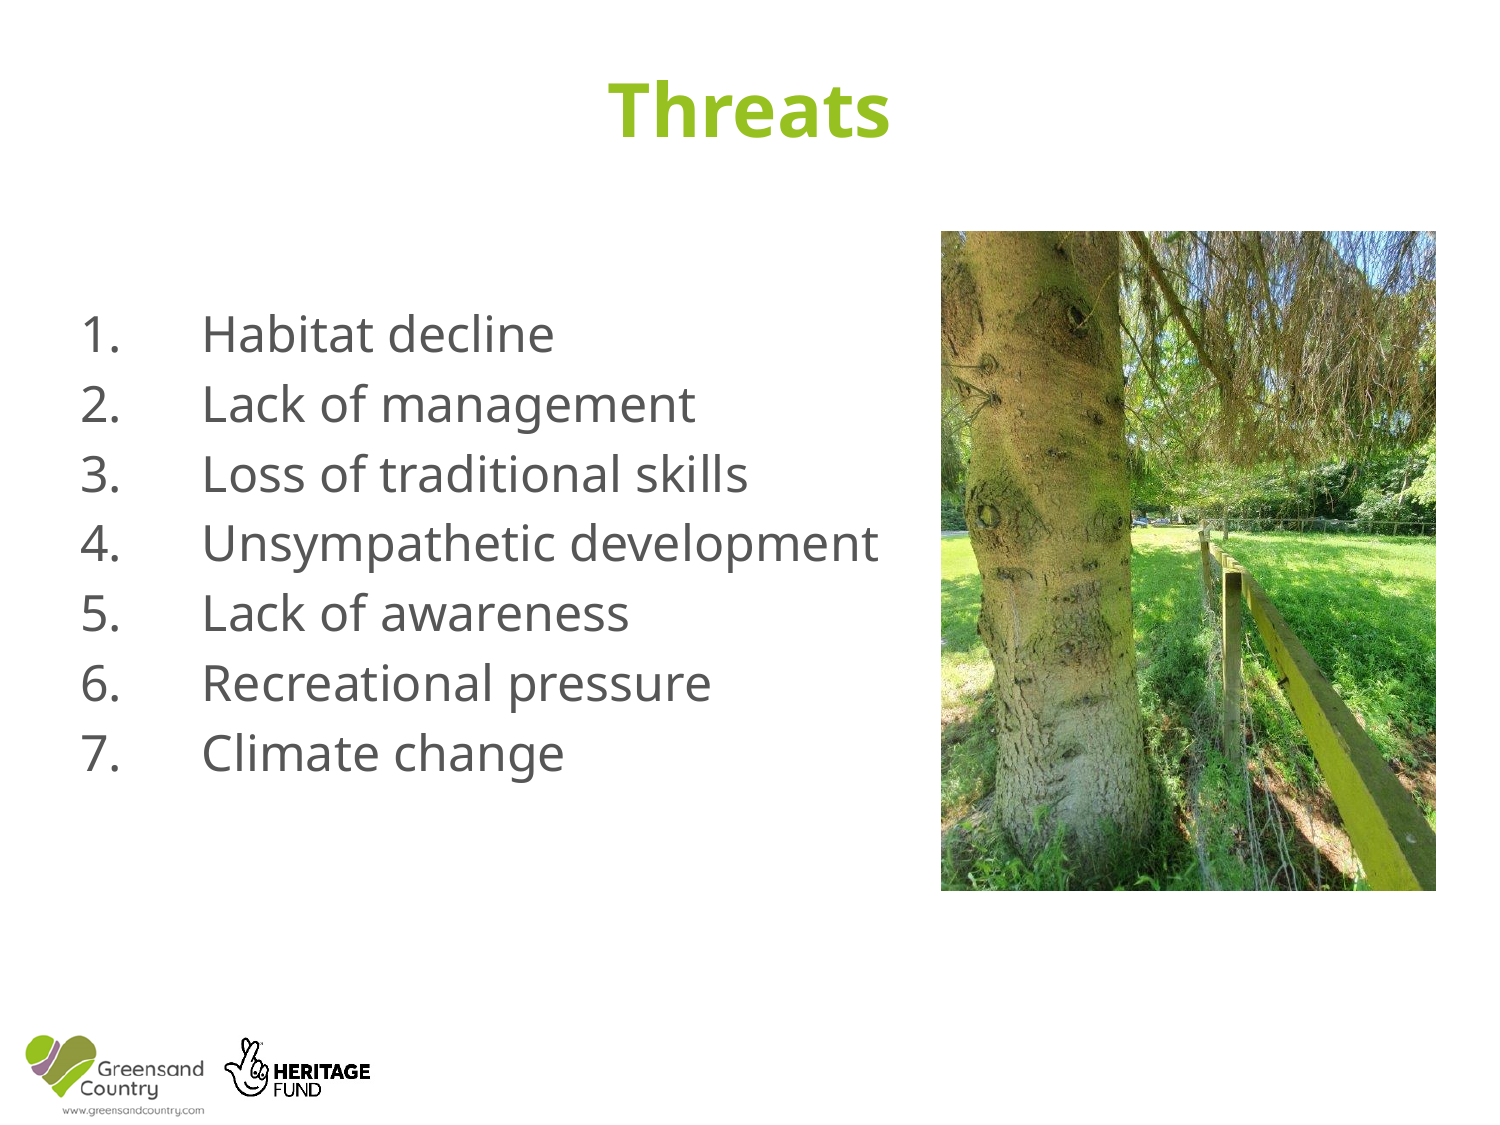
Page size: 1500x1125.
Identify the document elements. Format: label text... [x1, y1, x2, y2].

picture [216, 1029, 395, 1108]
subtitle Threats Habitat decline Lack of management Loss of traditional skills Unsympathetic development Lack of awareness Recreational pressure Climate change [64, 54, 1436, 965]
picture [940, 231, 1436, 891]
picture [16, 1027, 214, 1125]
